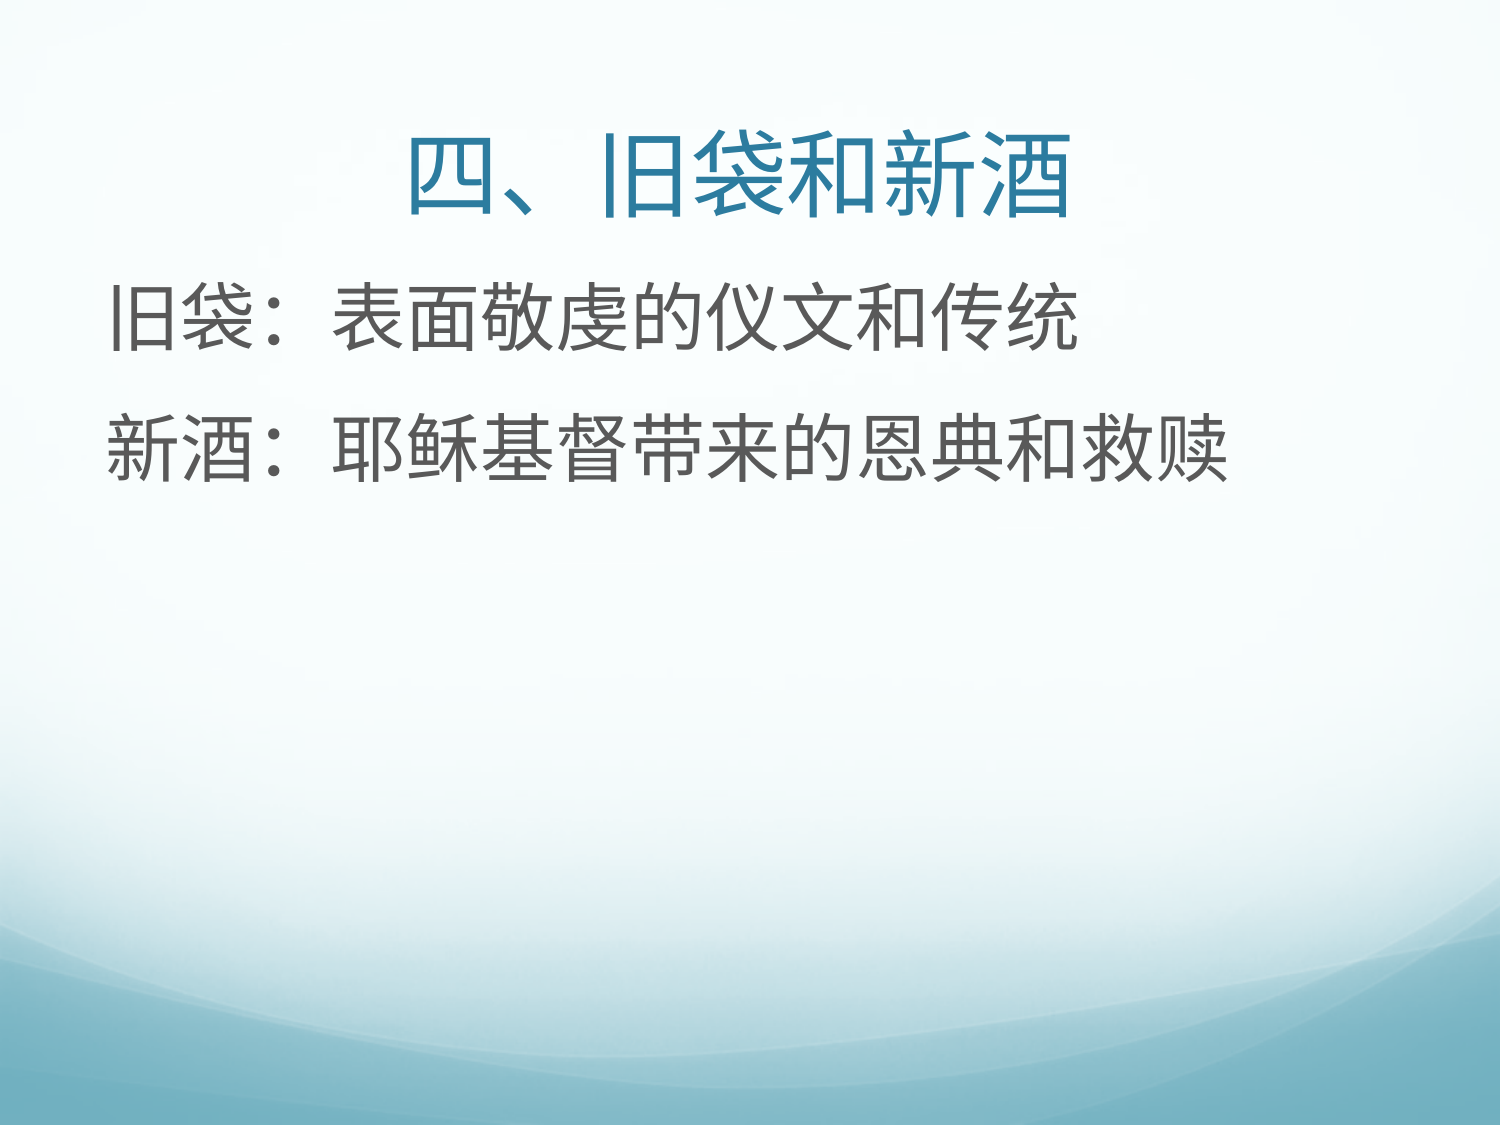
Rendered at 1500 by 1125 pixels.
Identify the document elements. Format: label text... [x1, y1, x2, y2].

list 旧袋：表面敬虔的仪文和传统 新酒：耶稣基督带来的恩典和救赎 [90, 262, 1410, 975]
title 四、旧袋和新酒 [90, 17, 1410, 237]
